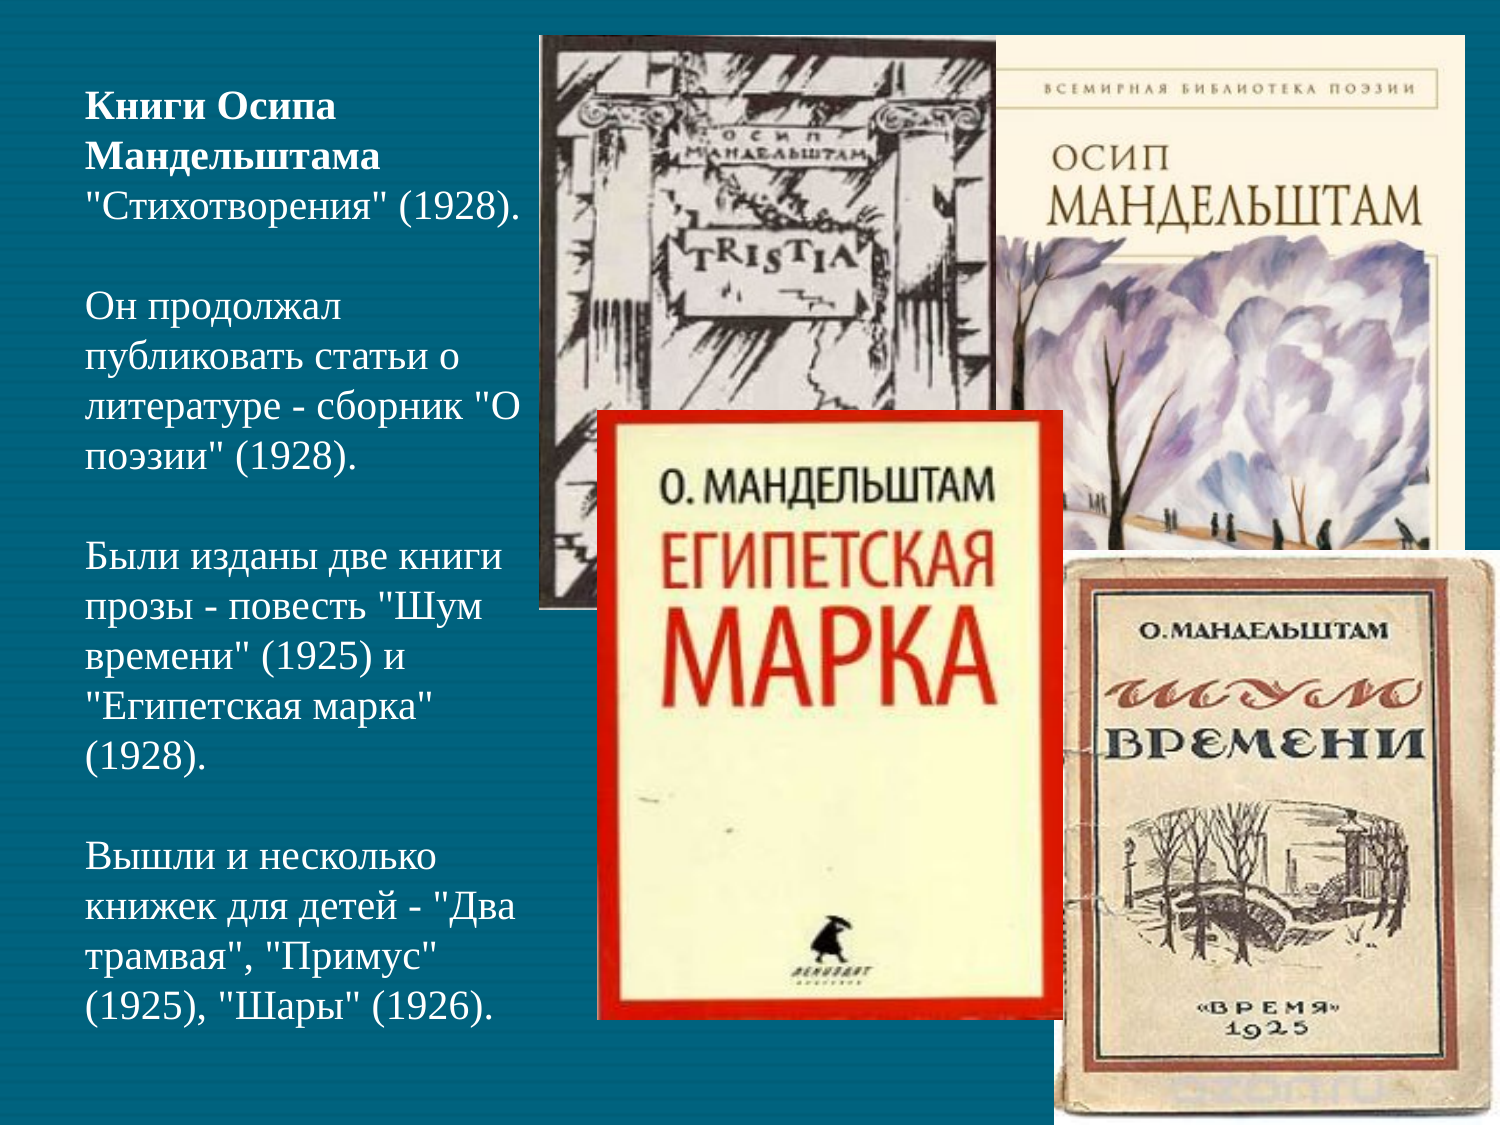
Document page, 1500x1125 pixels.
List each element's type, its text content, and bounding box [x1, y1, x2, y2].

text_box Книги Осипа Мандельштама "Стихотворения" (1928). Он продолжал публиковать статьи о литературе - сборник "О поэзии" (1928). Были изданы две книги прозы - повесть "Шум времени" (1925) и "Египетская марка" (1928). Вышли и несколько книжек для детей - "Два трамвая", "Примус" (1925), "Шары" (1926). [70, 70, 575, 1036]
picture [540, 36, 1500, 1125]
